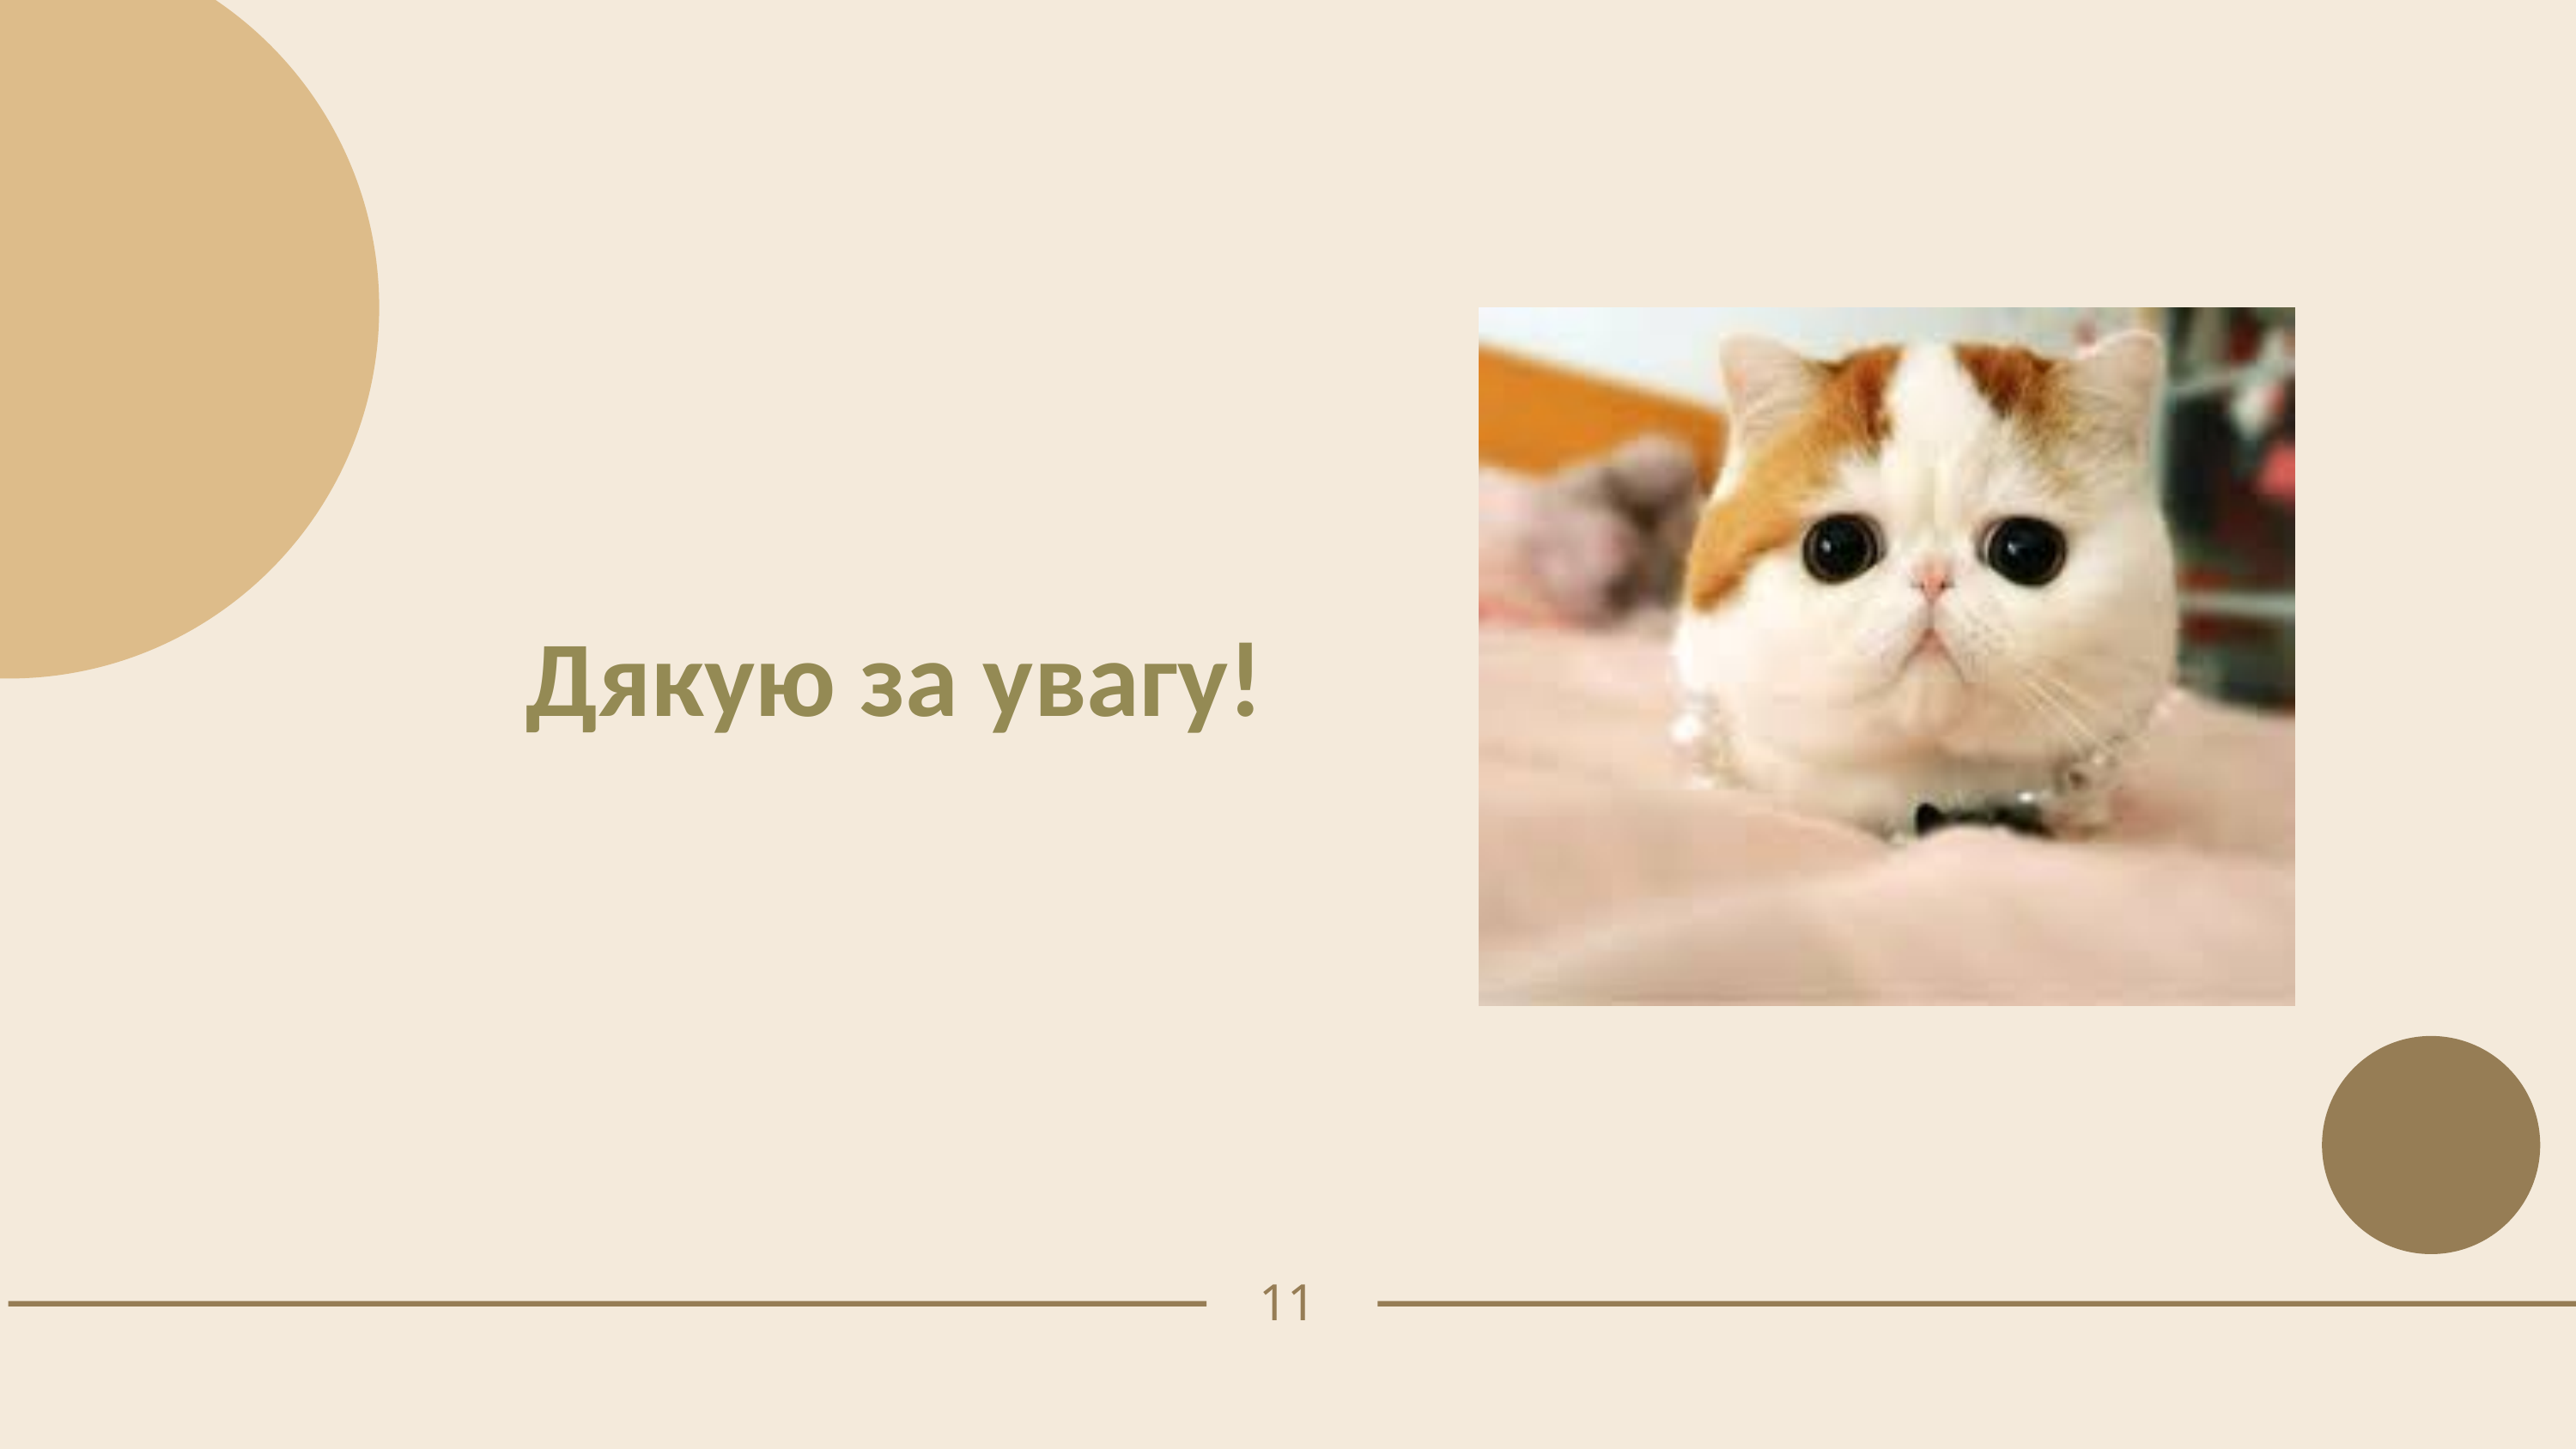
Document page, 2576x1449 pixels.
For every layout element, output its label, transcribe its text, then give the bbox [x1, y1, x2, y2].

picture [1479, 307, 2295, 1006]
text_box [2321, 1035, 2541, 1255]
text_box 11 [822, 1280, 1754, 1331]
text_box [0, 0, 380, 679]
text_box Дякую за увагу! [526, 609, 1474, 738]
